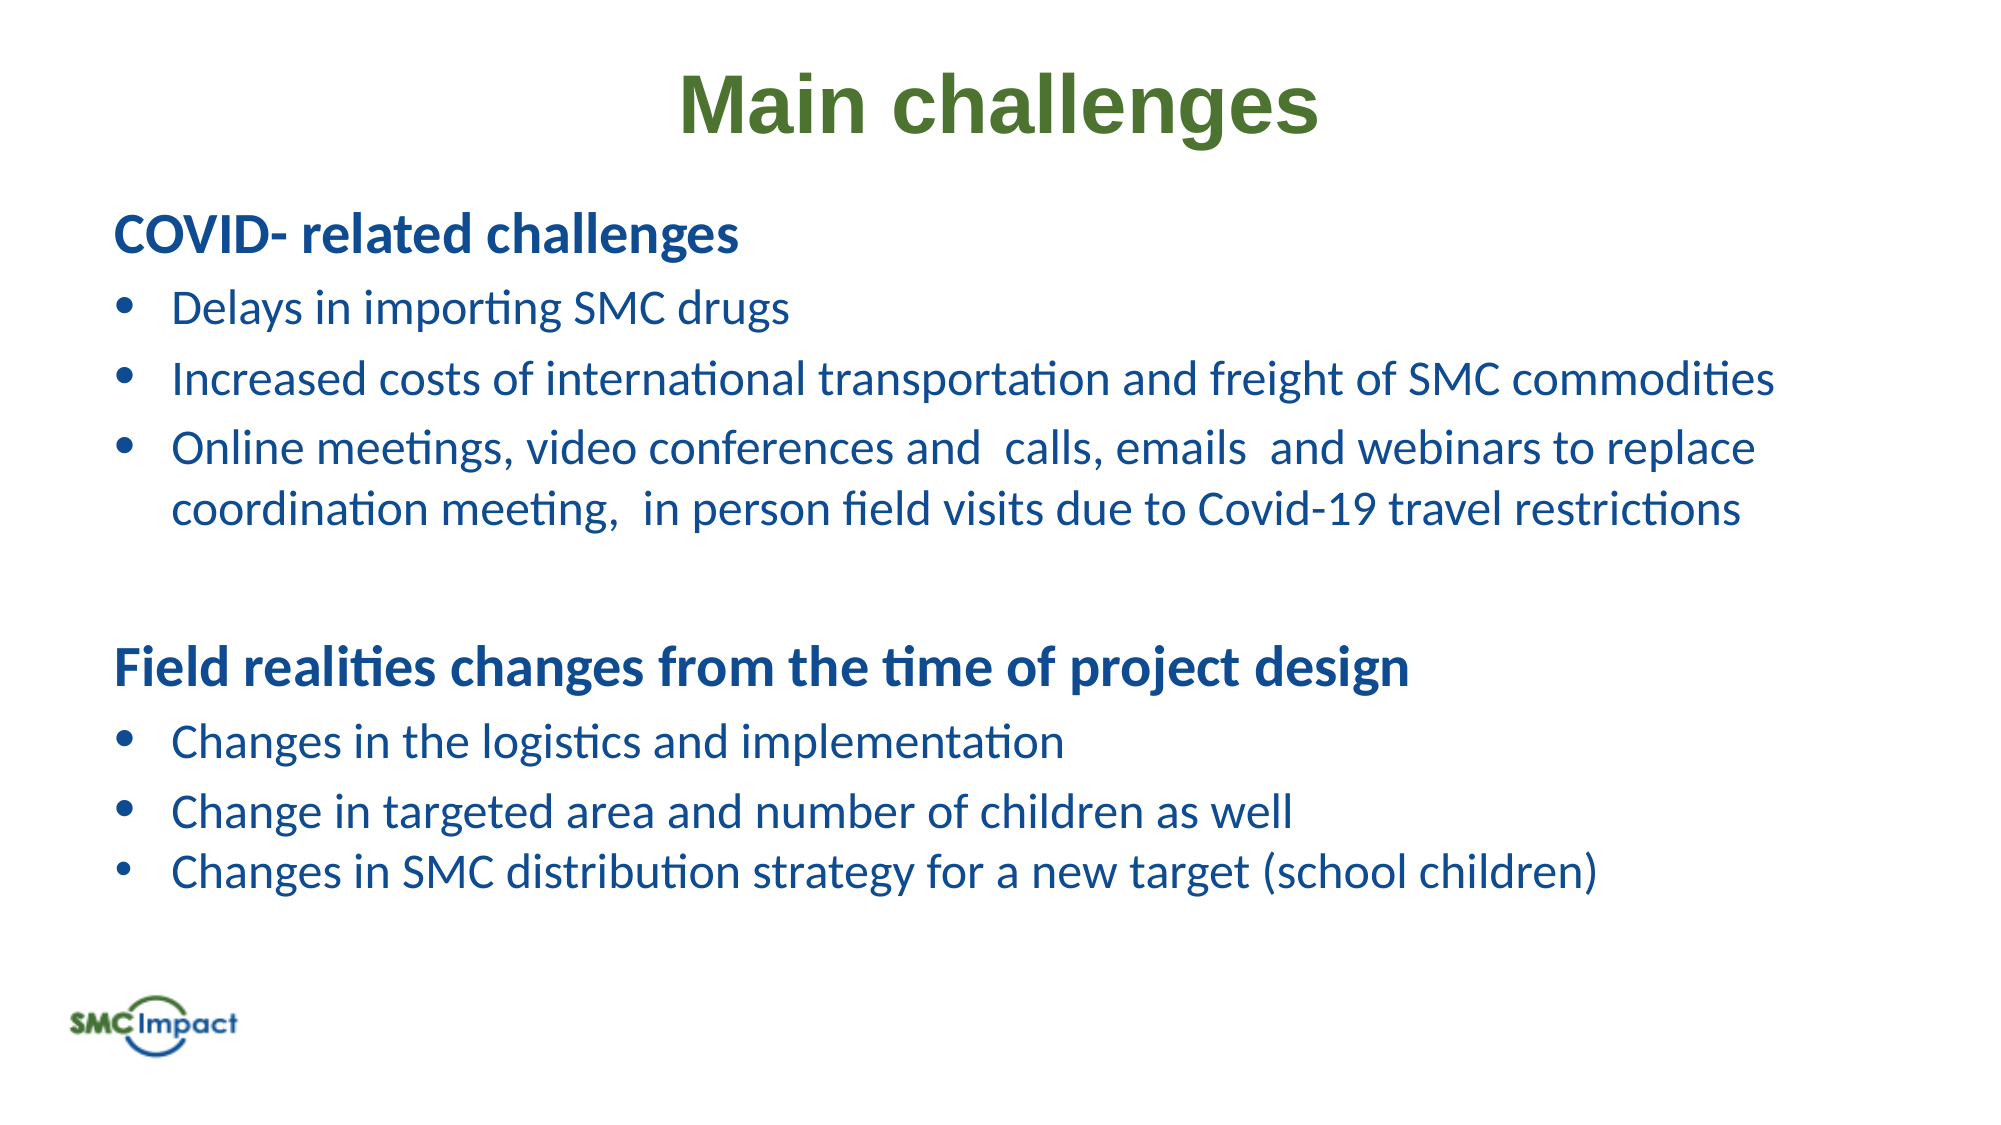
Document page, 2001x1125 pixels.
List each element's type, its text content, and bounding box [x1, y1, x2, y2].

list COVID- related challenges Delays in importing SMC drugs Increased costs of international transportation and freight of SMC commodities Online meetings, video conferences and calls, emails and webinars to replace coordination meeting, in person field visits due to Covid-19 travel restrictions Field realities changes from the time of project design Changes in the logistics and implementation Change in targeted area and number of children as well Changes in SMC distribution strategy for a new target (school children) [99, 187, 1950, 1038]
title Main challenges [16, 42, 1984, 188]
picture [0, 931, 300, 1125]
